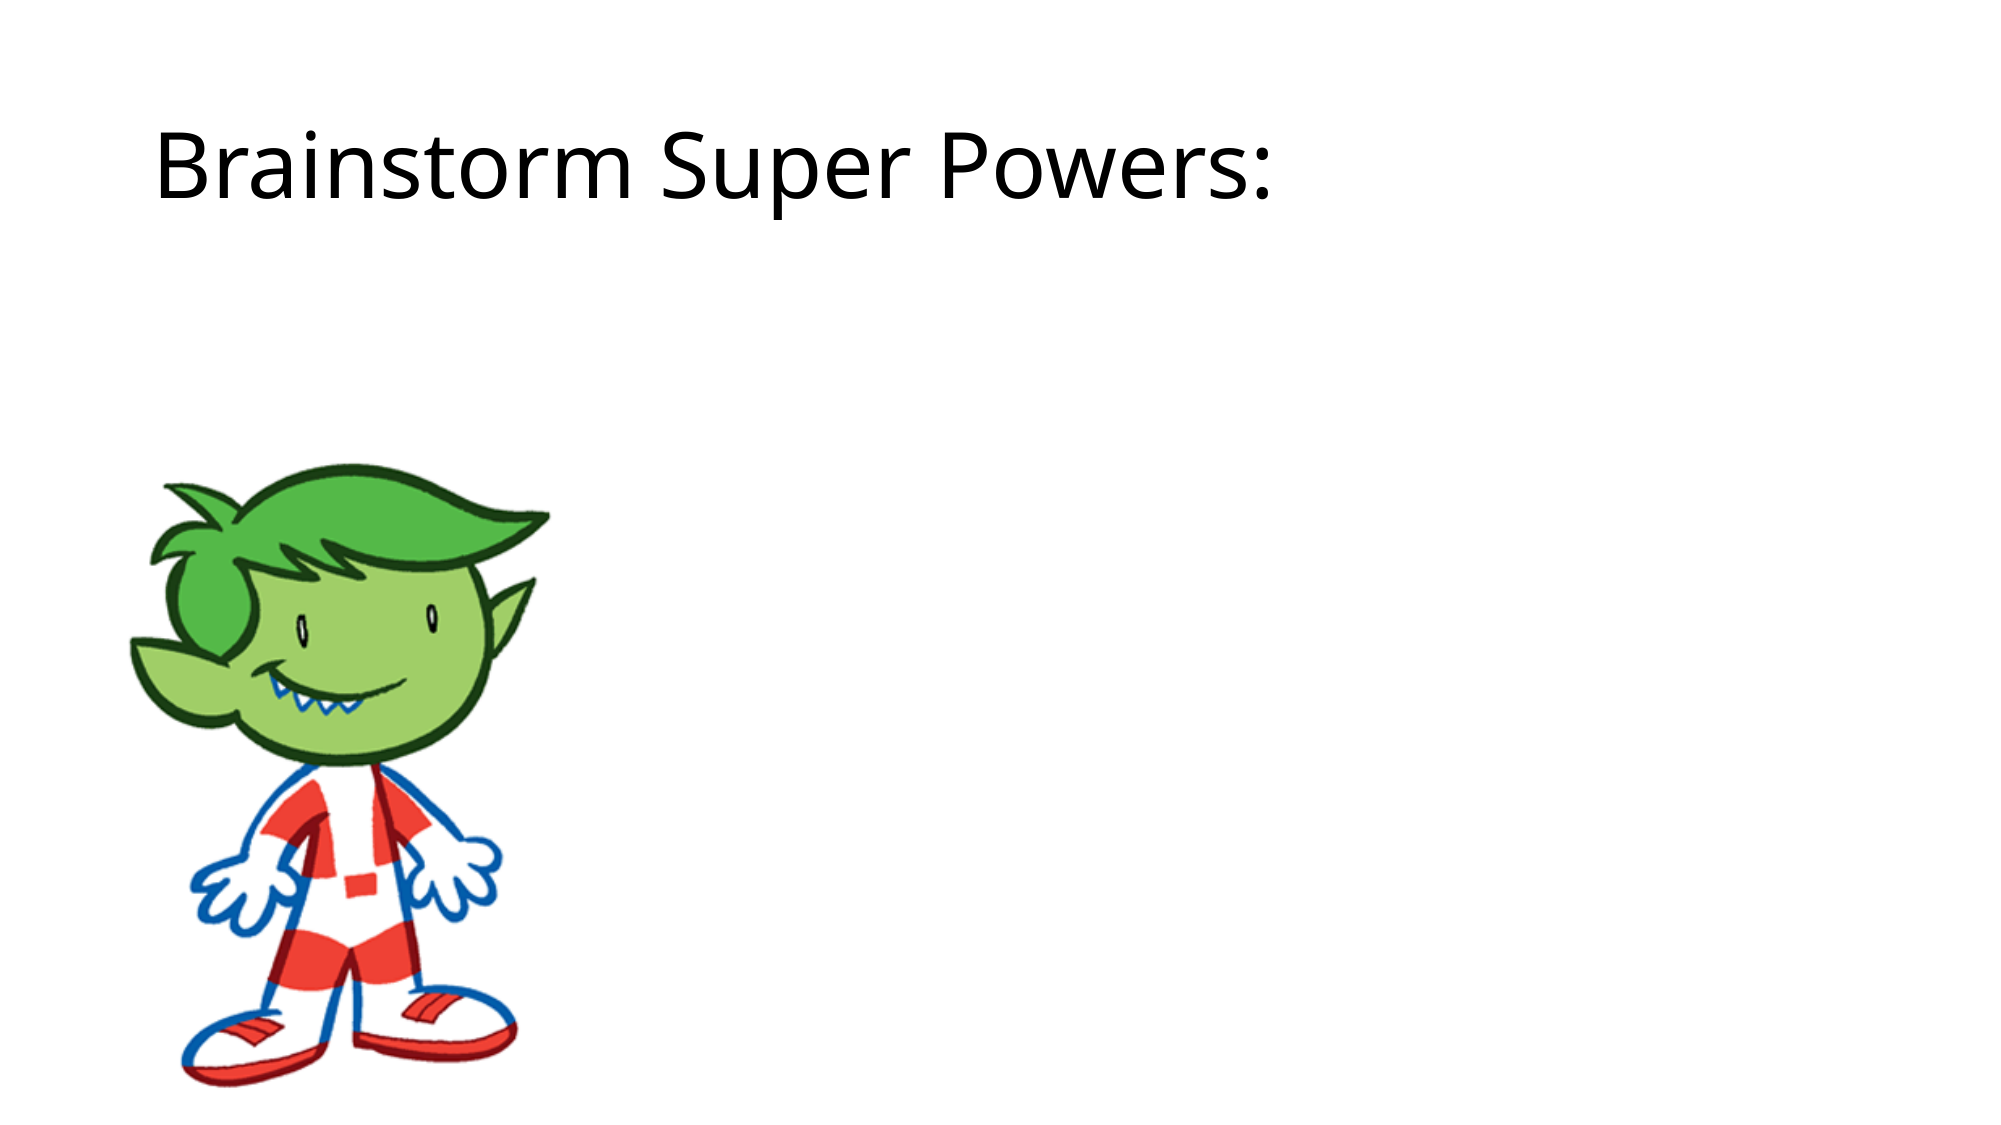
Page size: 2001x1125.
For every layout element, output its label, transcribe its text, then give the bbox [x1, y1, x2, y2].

picture [30, 456, 671, 1096]
title Brainstorm Super Powers: [137, 59, 1863, 278]
